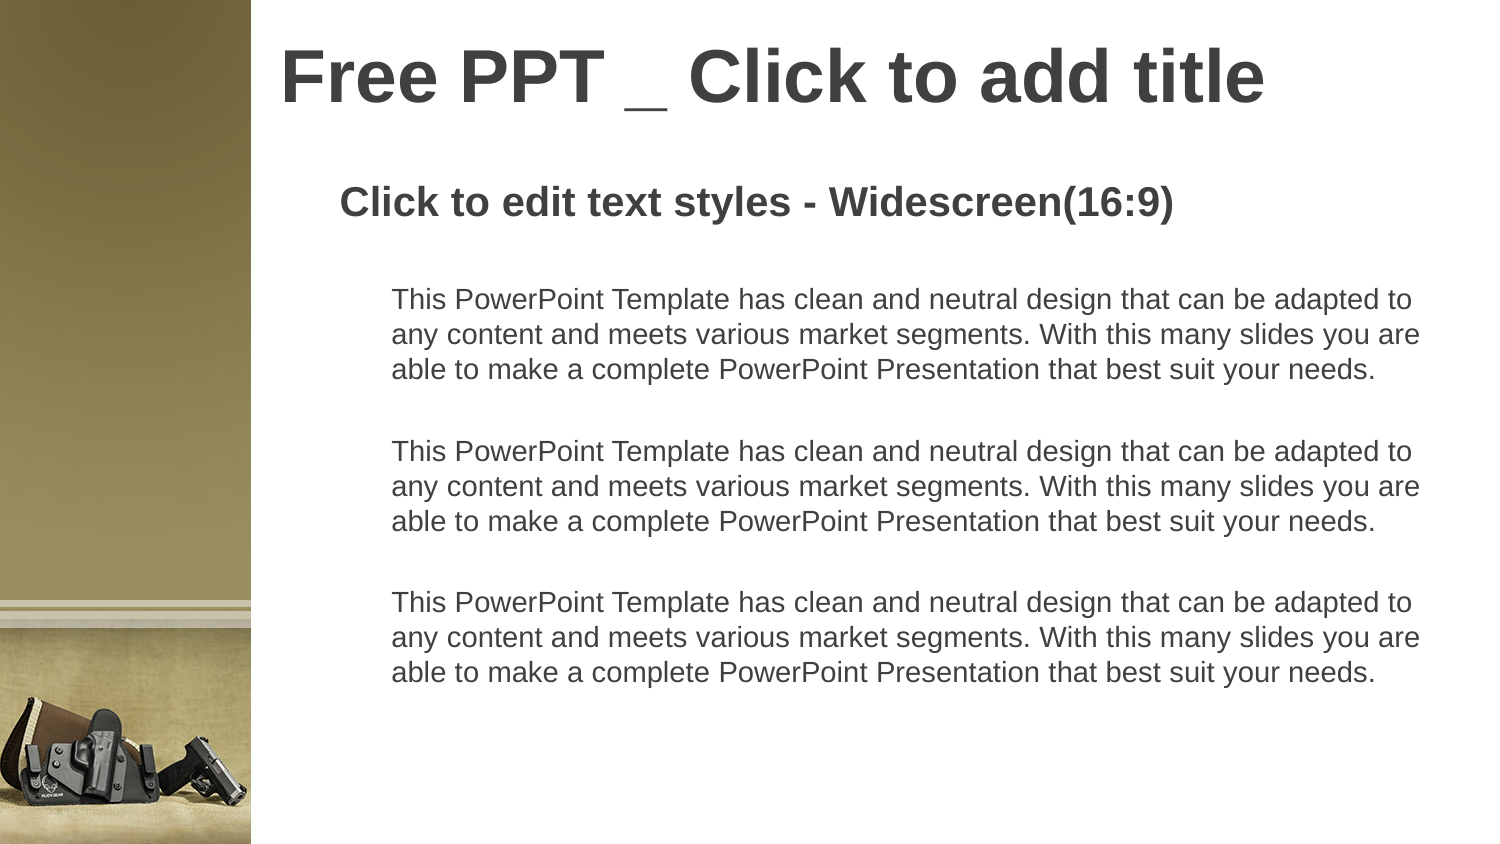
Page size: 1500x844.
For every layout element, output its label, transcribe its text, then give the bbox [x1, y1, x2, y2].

list This PowerPoint Template has clean and neutral design that can be adapted to any content and meets various market segments. With this many slides you are able to make a complete PowerPoint Presentation that best suit your needs. This PowerPoint Template has clean and neutral design that can be adapted to any content and meets various market segments. With this many slides you are able to make a complete PowerPoint Presentation that best suit your needs. This PowerPoint Template has clean and neutral design that can be adapted to any content and meets various market segments. With this many slides you are able to make a complete PowerPoint Presentation that best suit your needs. [326, 273, 1461, 765]
list Click to edit text styles - Widescreen(16:9) [324, 161, 1459, 238]
picture [0, 0, 1500, 844]
title Free PPT _ Click to add title [265, 0, 1500, 146]
